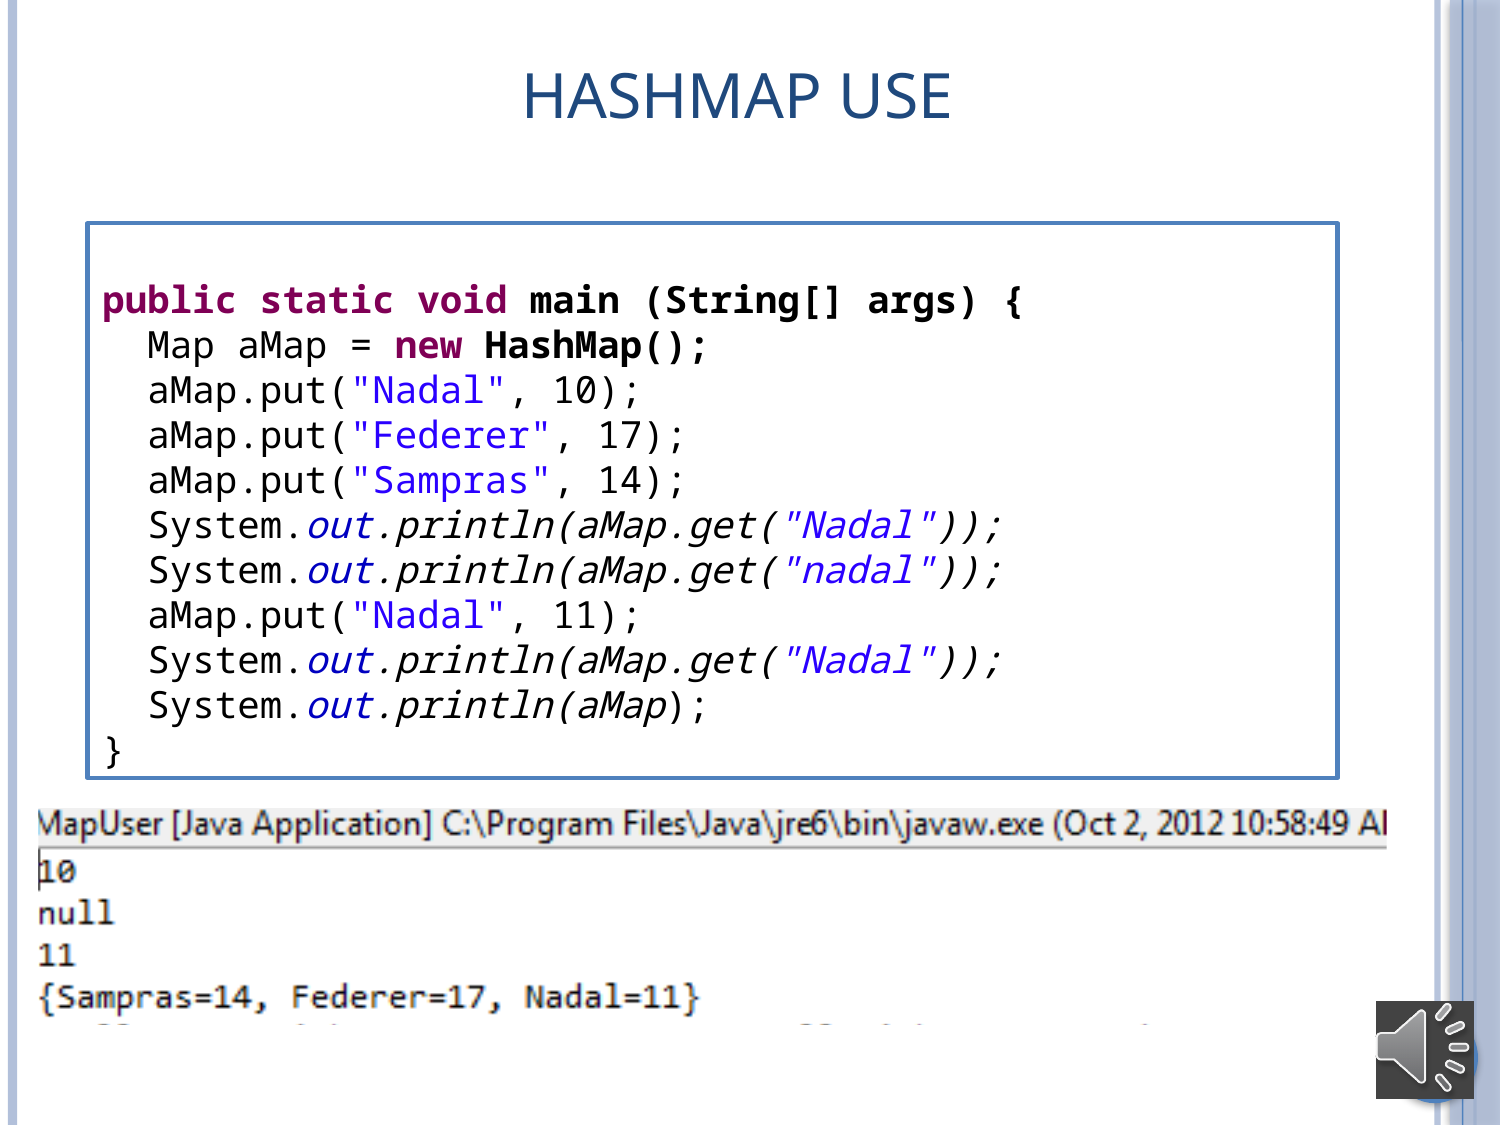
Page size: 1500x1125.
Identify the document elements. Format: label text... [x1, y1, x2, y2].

picture [37, 807, 1476, 1101]
text_box public static void main (String[] args) { Map aMap = new HashMap(); aMap.put("Nadal", 10); aMap.put("Federer", 17); aMap.put("Sampras", 14); System.out.println(aMap.get("Nadal")); System.out.println(aMap.get("nadal")); aMap.put("Nadal", 11); System.out.println(aMap.get("Nadal")); System.out.println(aMap); } [85, 221, 1340, 780]
title HashMap Use [99, 0, 1375, 188]
